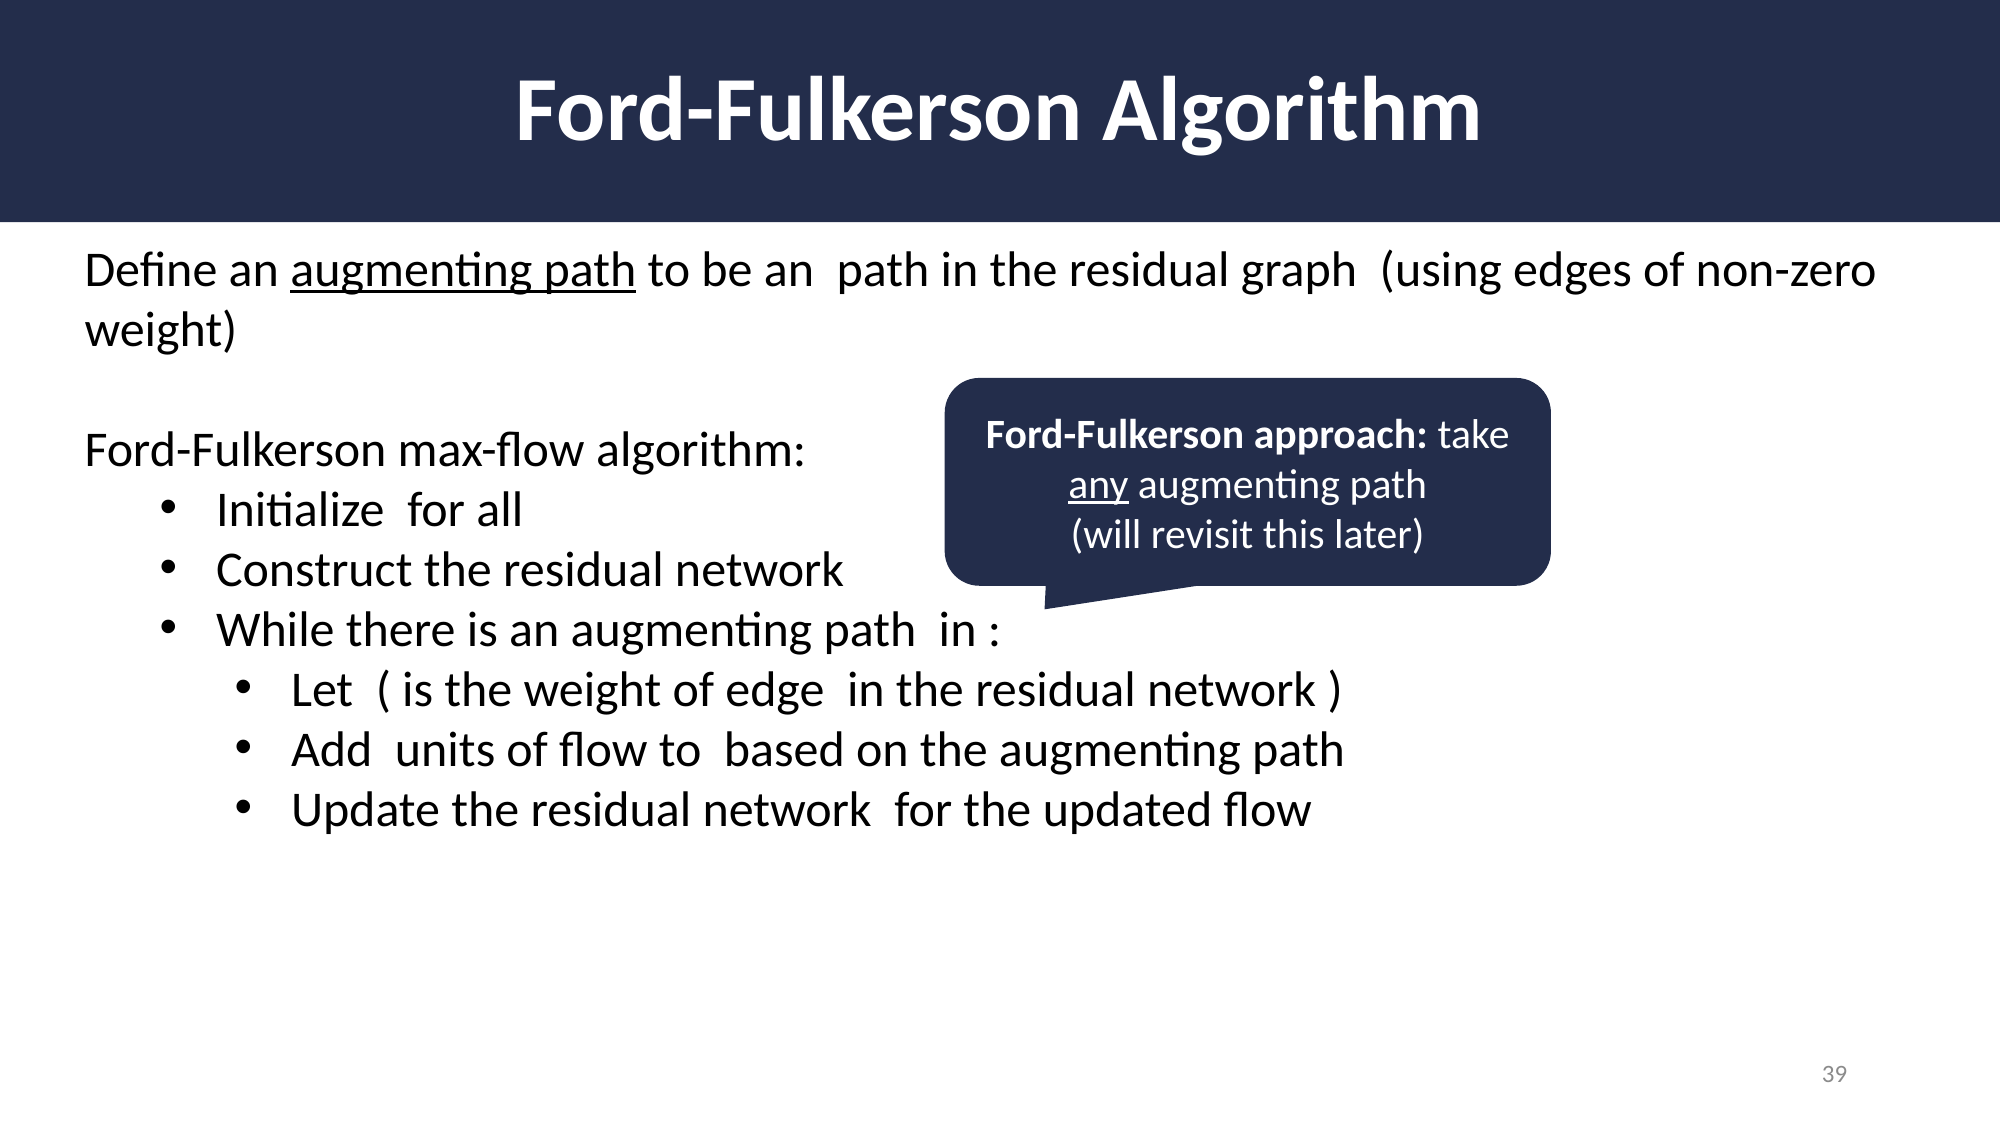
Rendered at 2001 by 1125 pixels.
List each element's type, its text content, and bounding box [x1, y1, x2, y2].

title Ford-Fulkerson Algorithm [0, 0, 2000, 223]
text_box Ford-Fulkerson approach: take any augmenting path (will revisit this later) [943, 376, 1552, 611]
slide_number 39 [1412, 1042, 1863, 1103]
